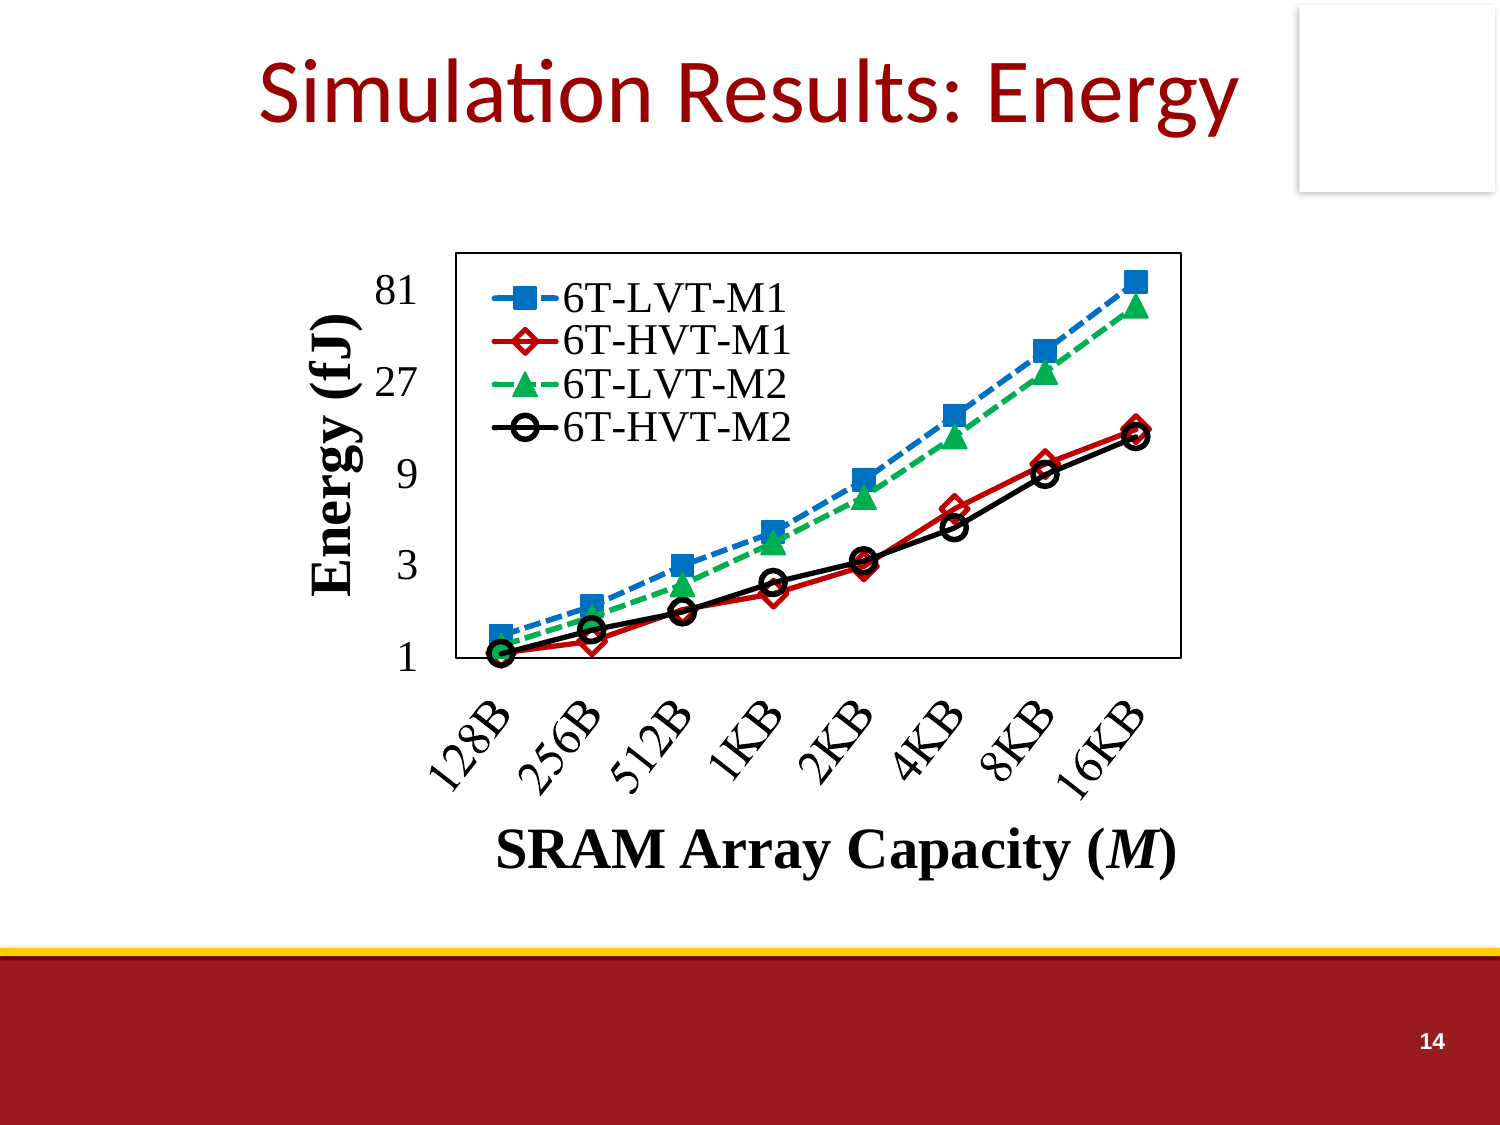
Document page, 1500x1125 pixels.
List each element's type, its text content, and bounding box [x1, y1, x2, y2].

text_box 14 [1051, 1019, 1460, 1072]
text_box Simulation Results: Energy [131, 23, 1369, 152]
picture [291, 217, 1209, 908]
